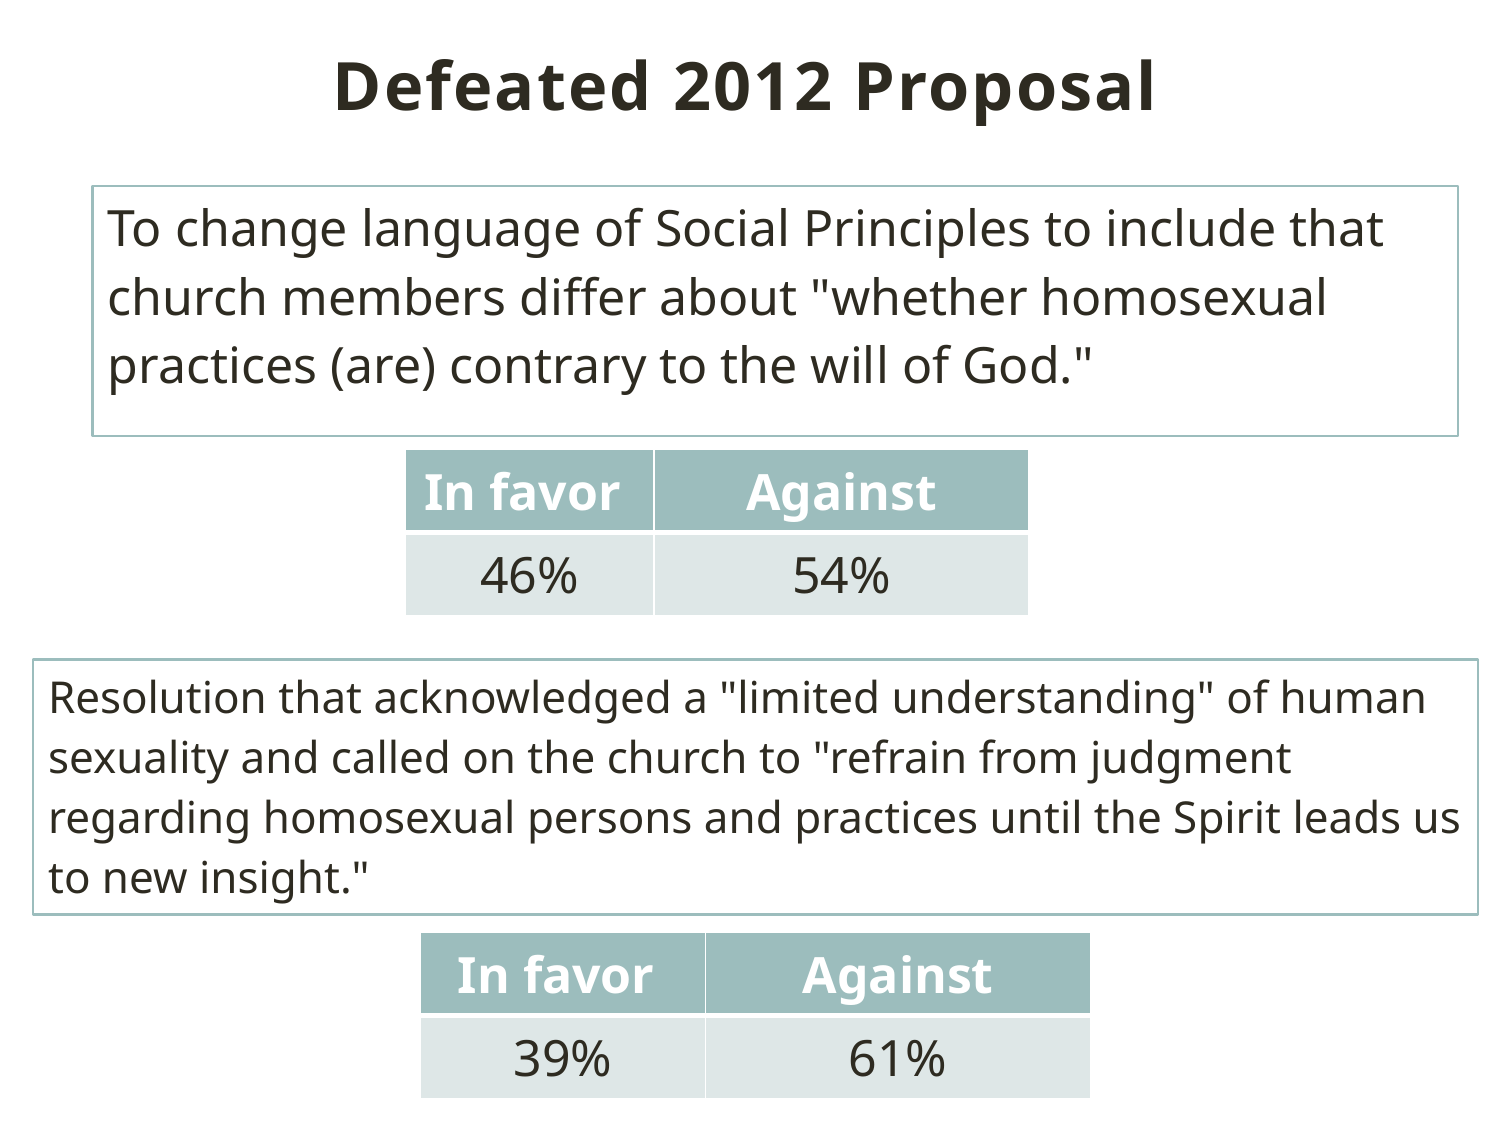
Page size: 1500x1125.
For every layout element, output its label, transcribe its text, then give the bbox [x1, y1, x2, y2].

table_header Against [706, 933, 1090, 1013]
table_cell 54% [655, 535, 1028, 615]
text_box Resolution that acknowledged a "limited understanding" of human sexuality and called on the church to "refrain from judgment regarding homosexual persons and practices until the Spirit leads us to new insight." [32, 658, 1479, 916]
table_header In favor [421, 933, 705, 1013]
table_cell 39% [421, 1018, 705, 1098]
text_box To change language of Social Principles to include that church members differ about "whether homosexual practices (are) contrary to the will of God." [91, 185, 1459, 437]
title Defeated 2012 Proposal [33, 19, 1459, 164]
table_cell 46% [406, 535, 653, 615]
table_header Against [655, 450, 1028, 530]
table_header In favor [406, 450, 653, 530]
table_cell 61% [706, 1018, 1090, 1098]
